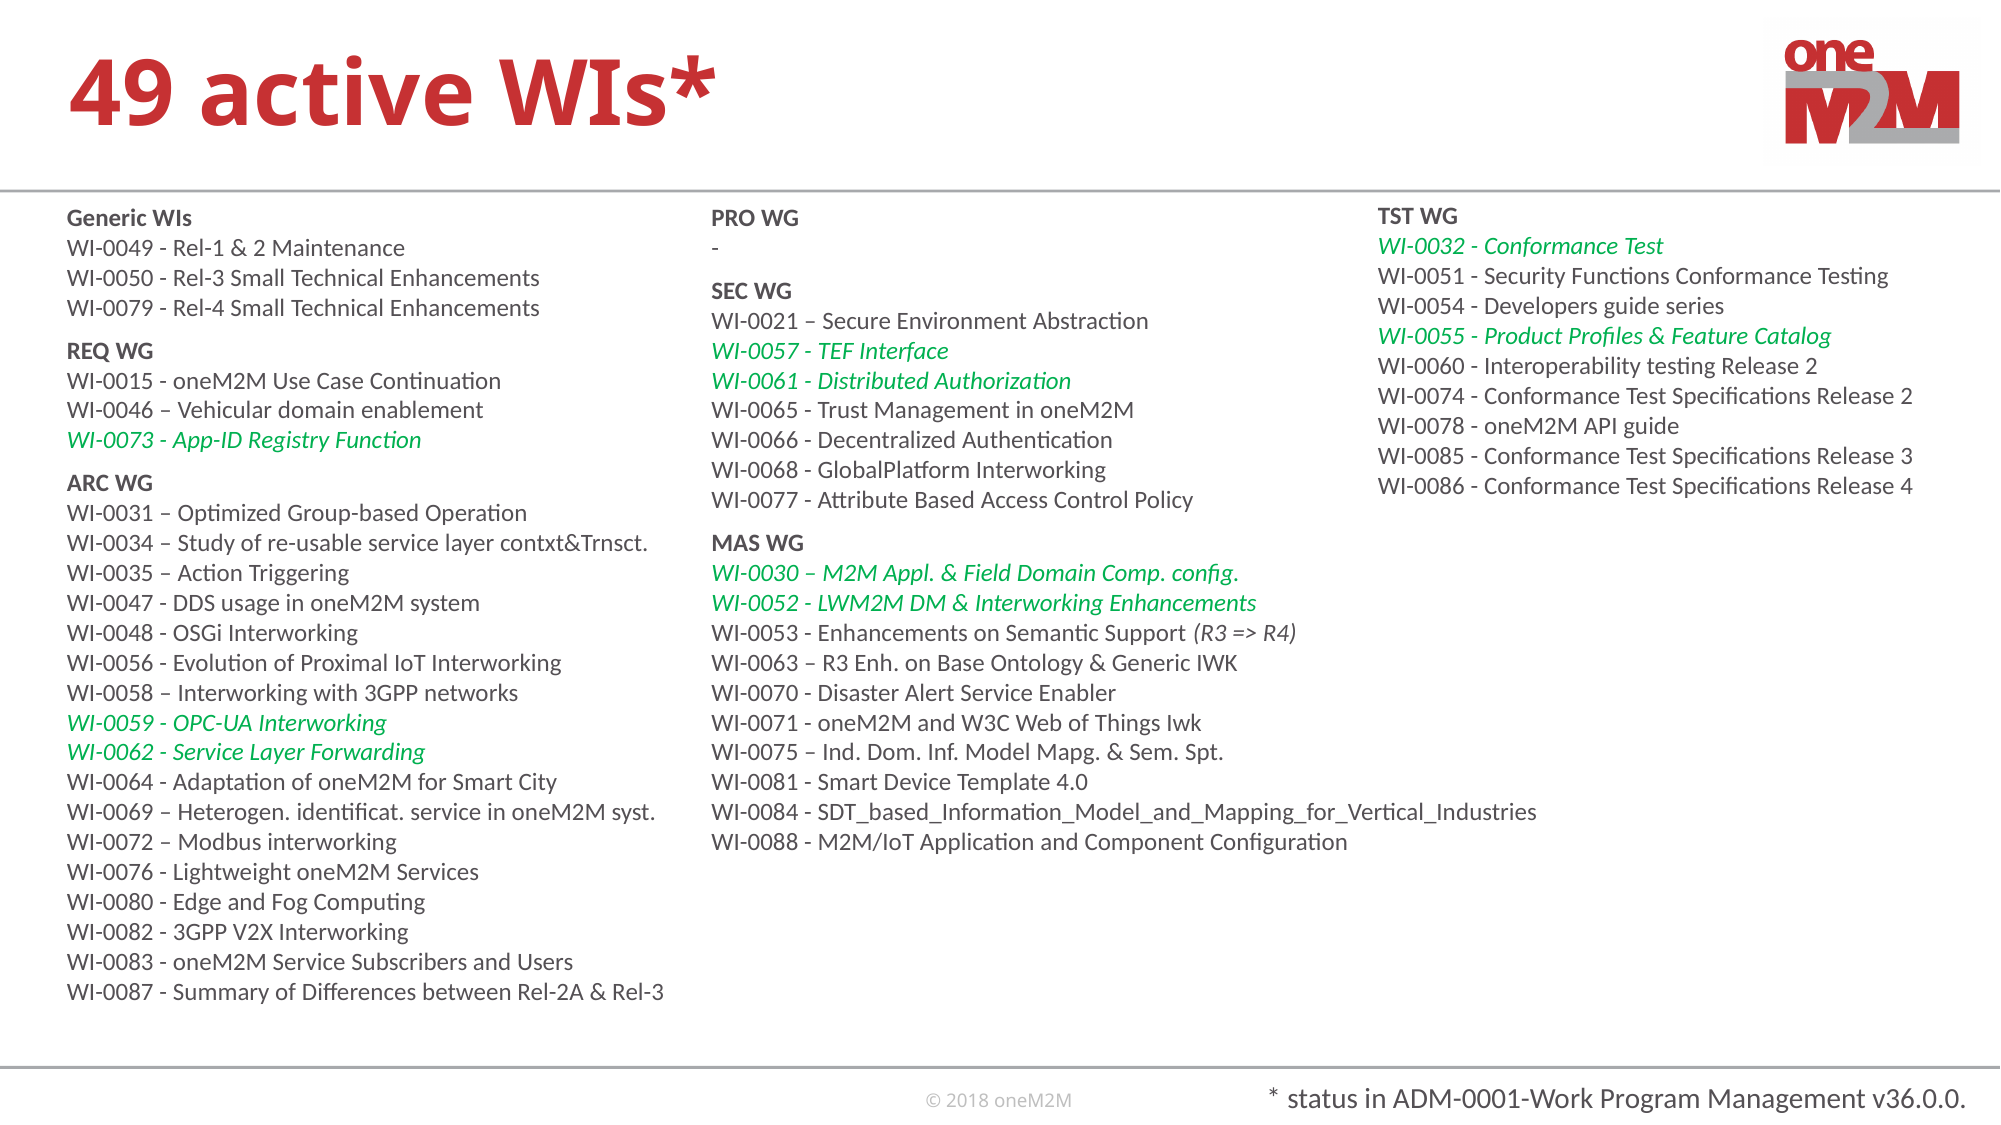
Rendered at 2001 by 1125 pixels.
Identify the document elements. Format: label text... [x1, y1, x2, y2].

text_box Generic WIs WI-0049 - Rel-1 & 2 Maintenance WI-0050 - Rel-3 Small Technical Enhancements WI-0079 - Rel-4 Small Technical Enhancements REQ WG WI-0015 - oneM2M Use Case Continuation WI-0046 – Vehicular domain enablement WI-0073 - App-ID Registry Function ARC WG WI-0031 – Optimized Group-based Operation WI-0034 – Study of re-usable service layer contxt&Trnsct. WI-0035 – Action Triggering WI-0047 - DDS usage in oneM2M system WI-0048 - OSGi Interworking WI-0056 - Evolution of Proximal IoT Interworking WI-0058 – Interworking with 3GPP networks WI-0059 - OPC-UA Interworking WI-0062 - Service Layer Forwarding WI-0064 - Adaptation of oneM2M for Smart City WI-0069 – Heterogen. identificat. service in oneM2M syst. WI-0072 – Modbus interworking WI-0076 - Lightweight oneM2M Services WI-0080 - Edge and Fog Computing WI-0082 - 3GPP V2X Interworking WI-0083 - oneM2M Service Subscribers and Users WI-0087 - Summary of Differences between Rel-2A & Rel-3 [52, 194, 888, 1043]
picture [1763, 17, 1981, 166]
text_box * status in ADM-0001-Work Program Management v36.0.0. [1251, 1072, 1996, 1123]
text_box TST WG WI-0032 - Conformance Test WI-0051 - Security Functions Conformance Testing WI-0054 - Developers guide series WI-0055 - Product Profiles & Feature Catalog WI-0060 - Interoperability testing Release 2 WI-0074 - Conformance Test Specifications Release 2 WI-0078 - oneM2M API guide WI-0085 - Conformance Test Specifications Release 3 WI-0086 - Conformance Test Specifications Release 4 [1363, 192, 1951, 507]
text_box PRO WG - SEC WG WI-0021 – Secure Environment Abstraction WI-0057 - TEF Interface WI-0061 - Distributed Authorization WI-0065 - Trust Management in oneM2M WI-0066 - Decentralized Authentication WI-0068 - GlobalPlatform Interworking WI-0077 - Attribute Based Access Control Policy MAS WG WI-0030 – M2M Appl. & Field Domain Comp. config. WI-0052 - LWM2M DM & Interworking Enhancements WI-0053 - Enhancements on Semantic Support (R3 => R4) WI-0063 – R3 Enh. on Base Ontology & Generic IWK WI-0070 - Disaster Alert Service Enabler WI-0071 - oneM2M and W3C Web of Things Iwk WI-0075 – Ind. Dom. Inf. Model Mapg. & Sem. Spt. WI-0081 - Smart Device Template 4.0 WI-0084 - SDT_based_Information_Model_and_Mapping_for_Vertical_Industries WI-0088 - M2M/IoT Application and Component Configuration [696, 194, 1615, 864]
title 49 active WIs* [54, 0, 1343, 193]
